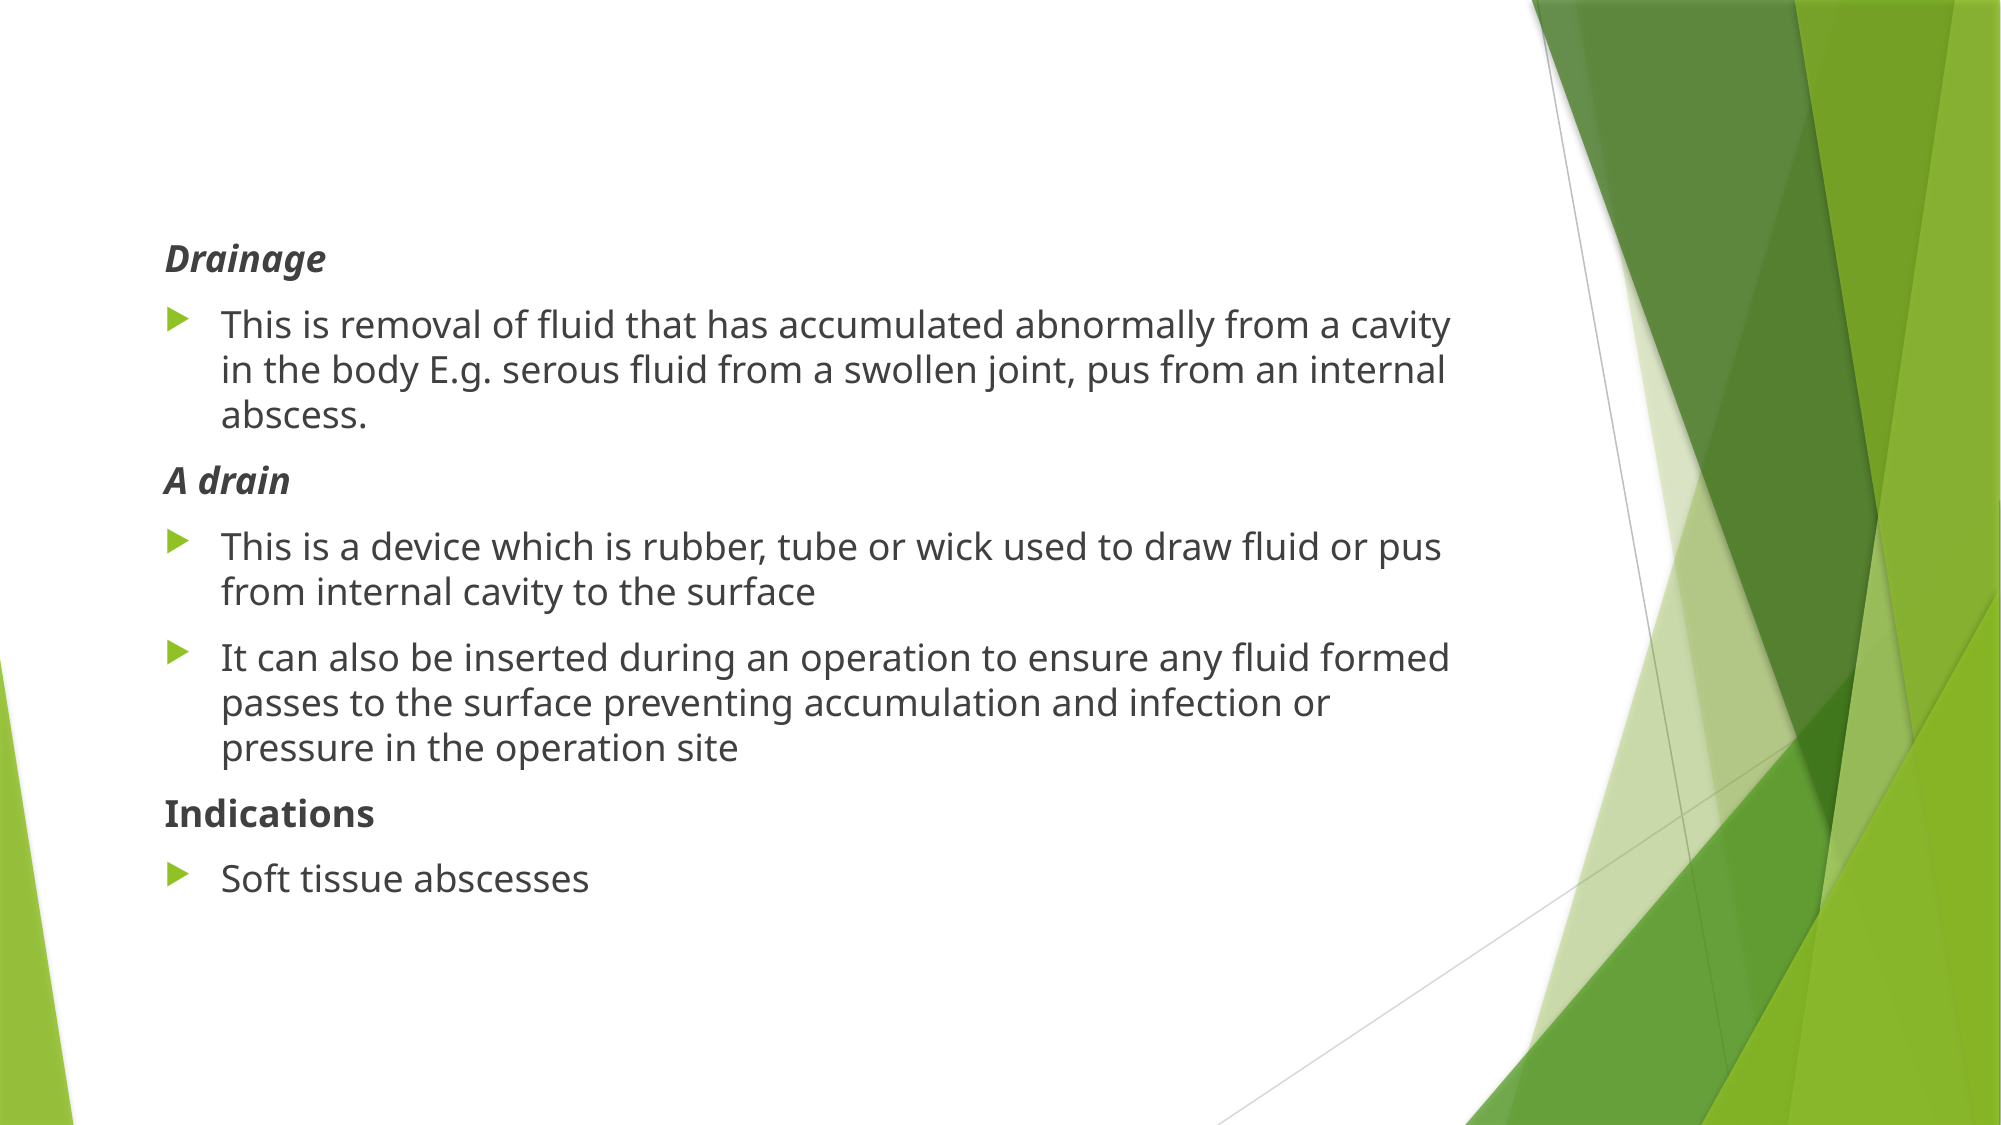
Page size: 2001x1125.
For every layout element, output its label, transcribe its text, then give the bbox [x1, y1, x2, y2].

list Drainage This is removal of fluid that has accumulated abnormally from a cavity in the body E.g. serous fluid from a swollen joint, pus from an internal abscess. A drain This is a device which is rubber, tube or wick used to draw fluid or pus from internal cavity to the surface It can also be inserted during an operation to ensure any fluid formed passes to the surface preventing accumulation and infection or pressure in the operation site Indications Soft tissue abscesses [149, 227, 1500, 1091]
